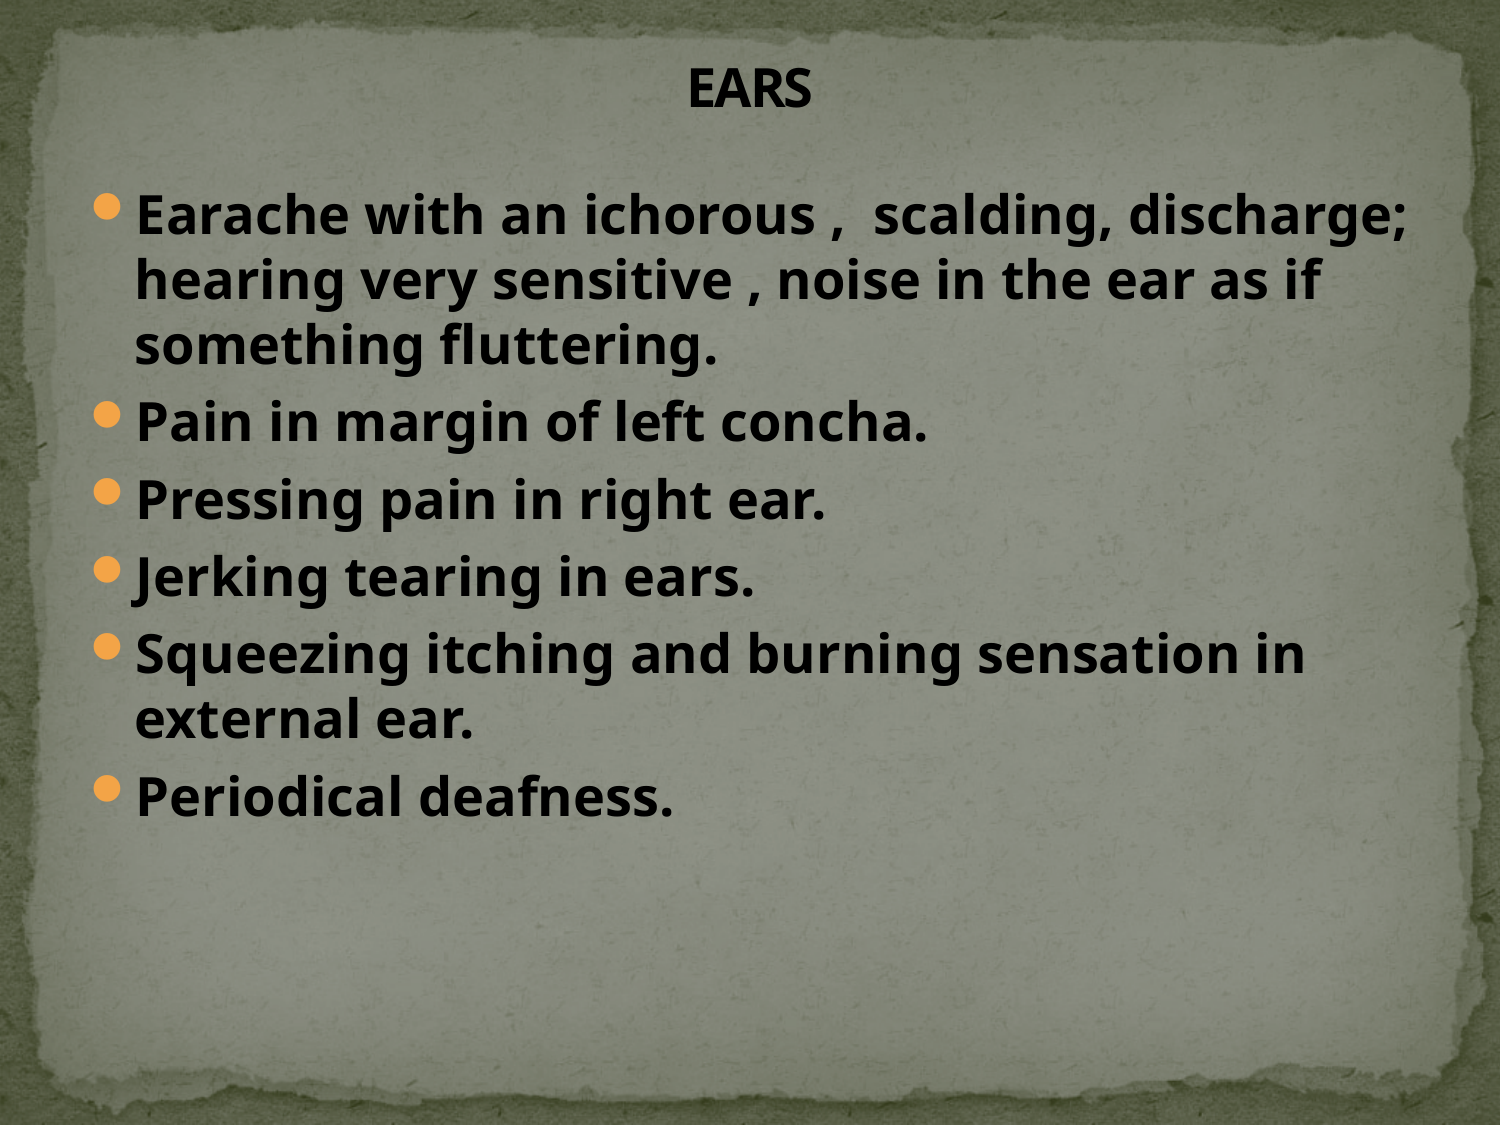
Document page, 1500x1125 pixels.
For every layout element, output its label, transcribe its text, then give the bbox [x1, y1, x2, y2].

list Earache with an ichorous , scalding, discharge; hearing very sensitive , noise in the ear as if something fluttering. Pain in margin of left concha. Pressing pain in right ear. Jerking tearing in ears. Squeezing itching and burning sensation in external ear. Periodical deafness. [75, 172, 1425, 1059]
title EARS [74, 45, 1425, 126]
